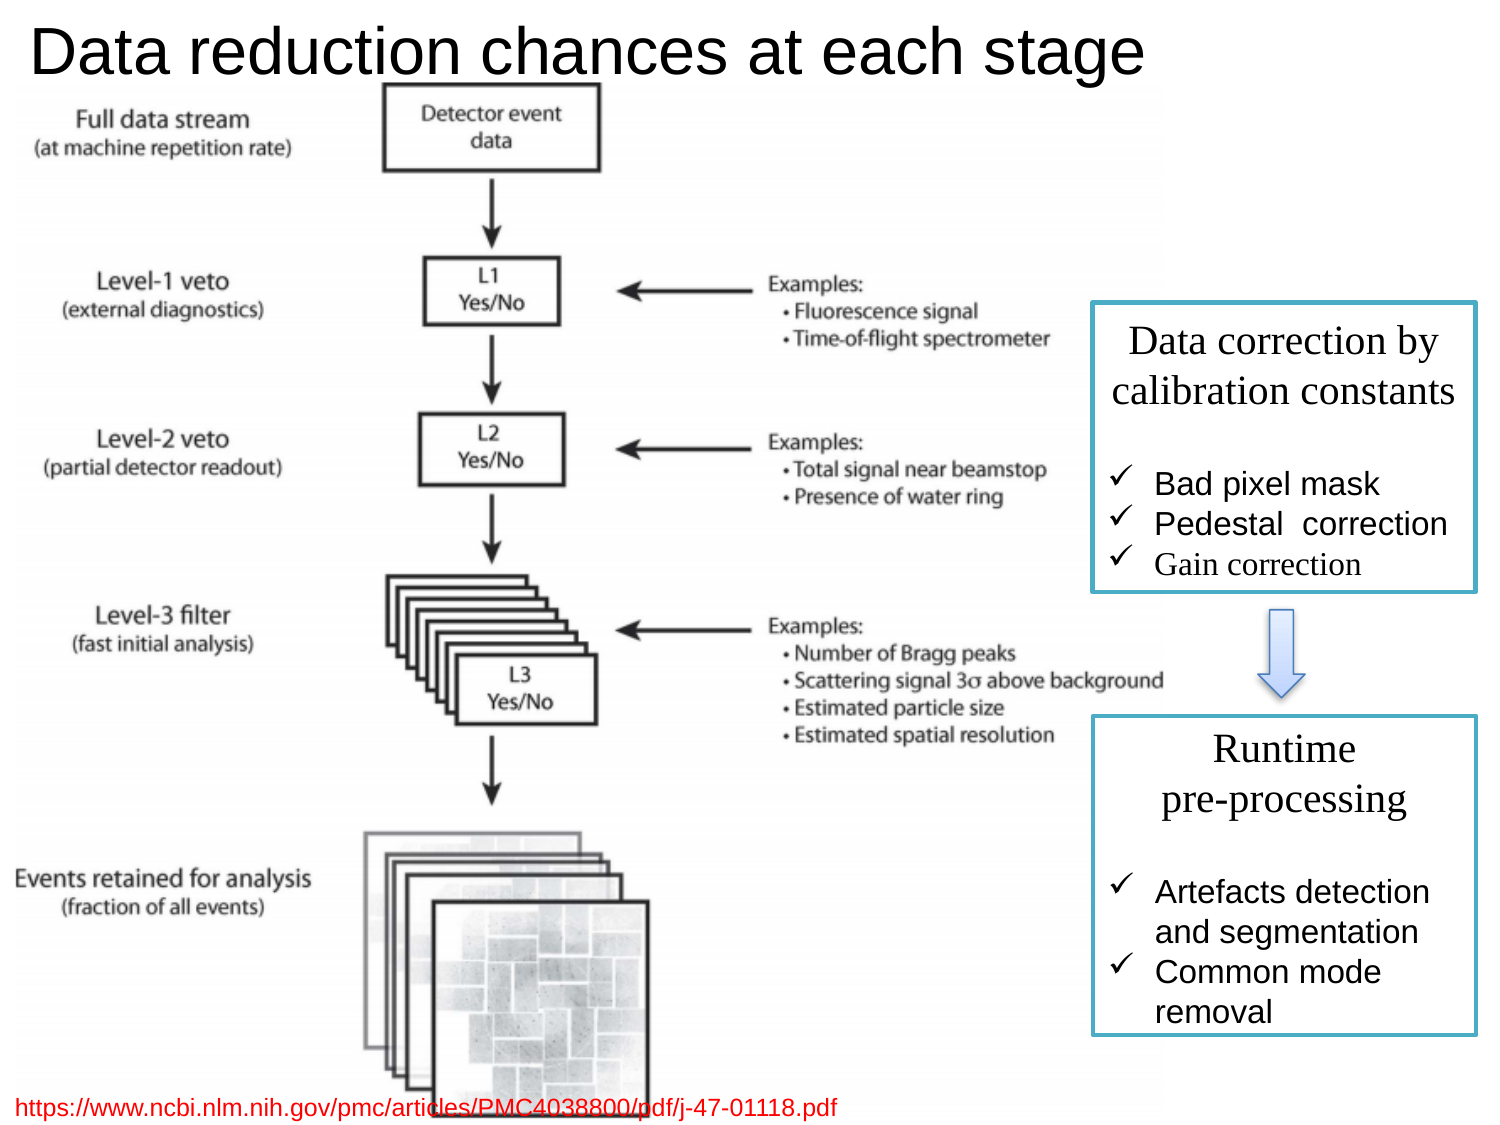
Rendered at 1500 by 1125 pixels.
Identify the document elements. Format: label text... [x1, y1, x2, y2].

text_box Runtime pre-processing Artefacts detection and segmentation Common mode removal [1207, 714, 1478, 1037]
title Data reduction chances at each stage [29, 7, 1500, 89]
picture [3, 76, 1202, 1125]
text_box Data correction by calibration constants Bad pixel mask Pedestal correction Gain correction [1207, 301, 1477, 594]
text_box [1257, 608, 1306, 699]
